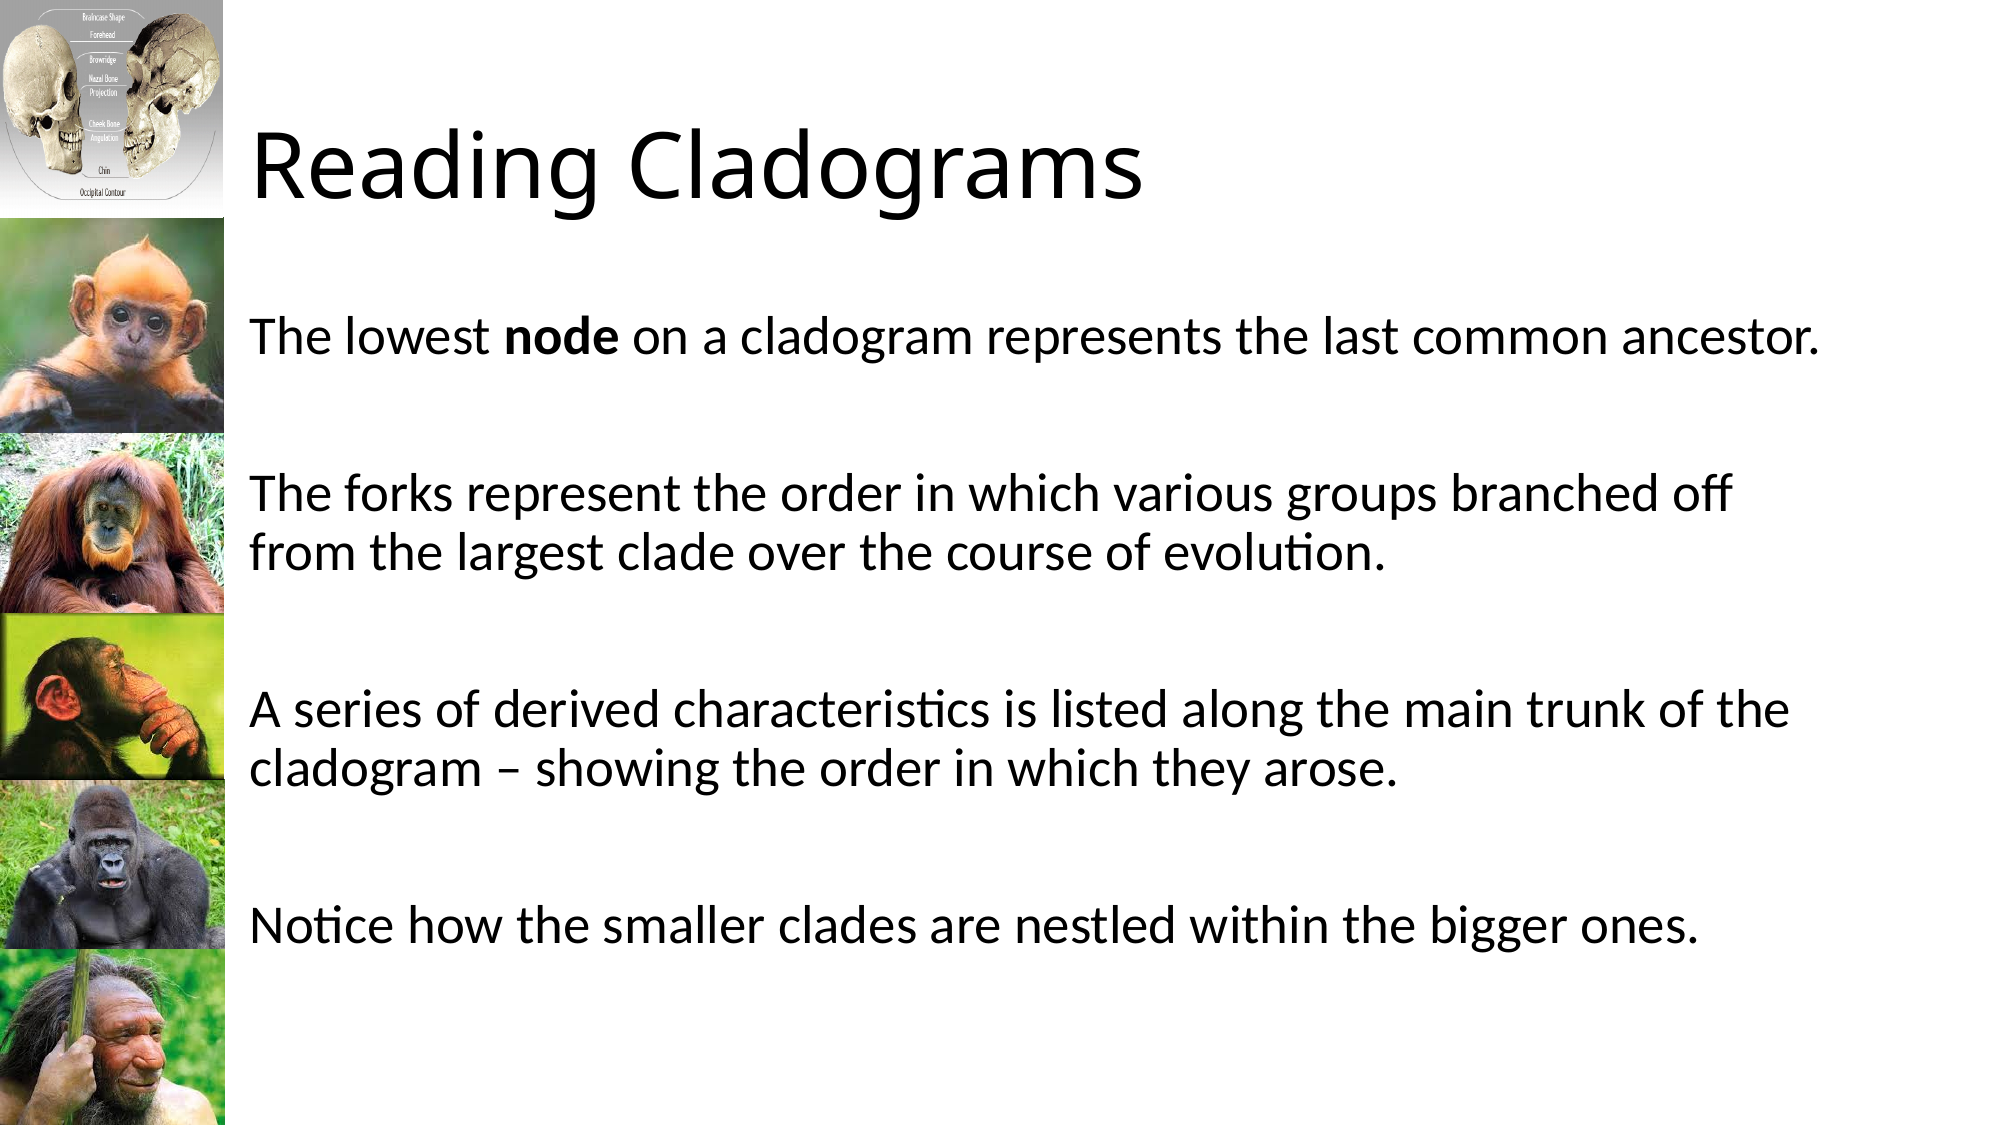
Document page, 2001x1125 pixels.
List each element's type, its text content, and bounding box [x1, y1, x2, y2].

picture [0, 0, 225, 1125]
list The lowest node on a cladogram represents the last common ancestor. The forks represent the order in which various groups branched off from the largest clade over the course of evolution. A series of derived characteristics is listed along the main trunk of the cladogram – showing the order in which they arose. Notice how the smaller clades are nestled within the bigger ones. [234, 299, 1863, 1014]
title Reading Cladograms [234, 59, 1863, 278]
